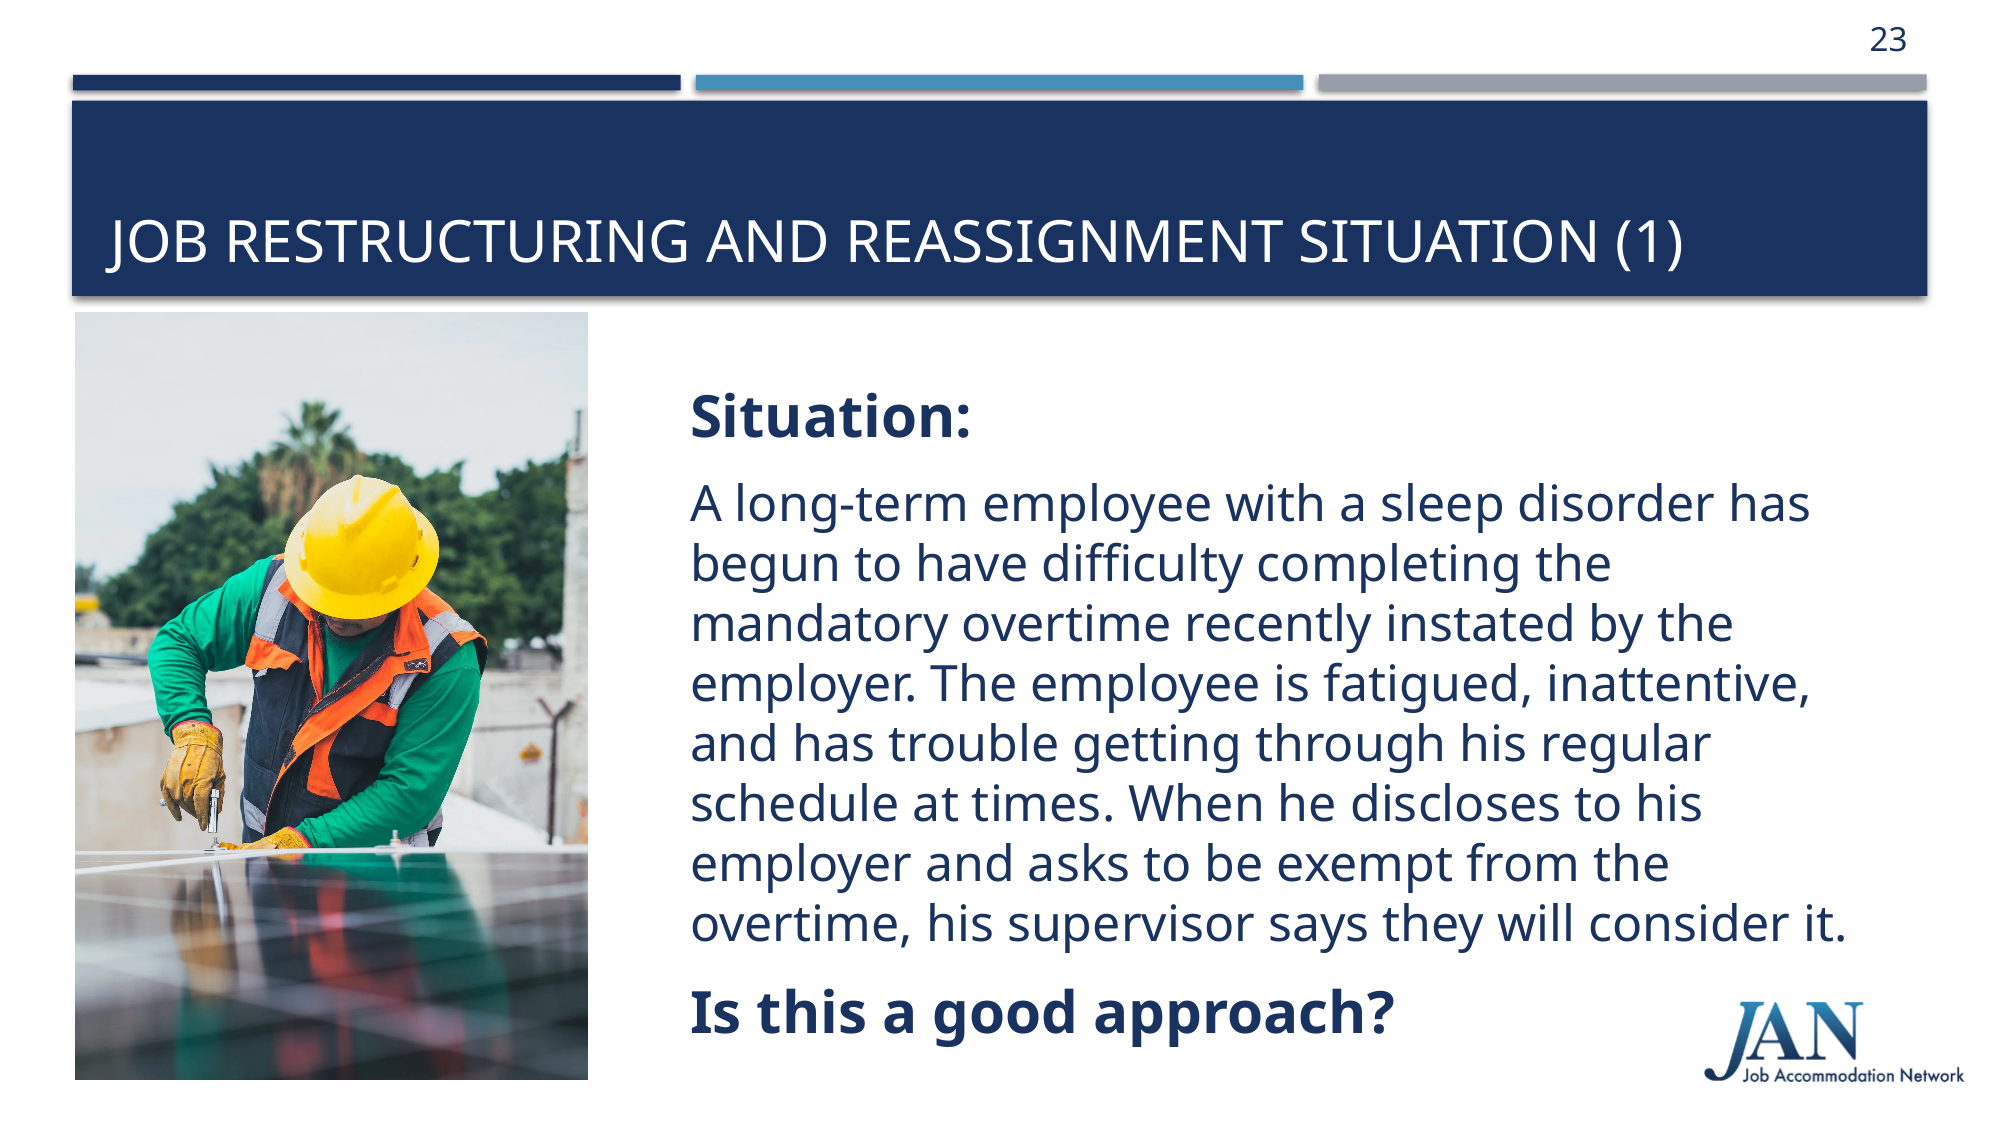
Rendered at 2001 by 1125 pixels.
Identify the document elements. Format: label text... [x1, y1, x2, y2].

text_box 23 [1749, 8, 1923, 69]
picture [74, 311, 588, 1081]
title Job Restructuring and Reassignment situation (1) [95, 115, 1905, 282]
list Situation: A long-term employee with a sleep disorder has begun to have difficulty completing the mandatory overtime recently instated by the employer. The employee is fatigued, inattentive, and has trouble getting through his regular schedule at times. When he discloses to his employer and asks to be exempt from the overtime, his supervisor says they will consider it. Is this a good approach? [675, 374, 1884, 1050]
picture [1676, 994, 1977, 1090]
